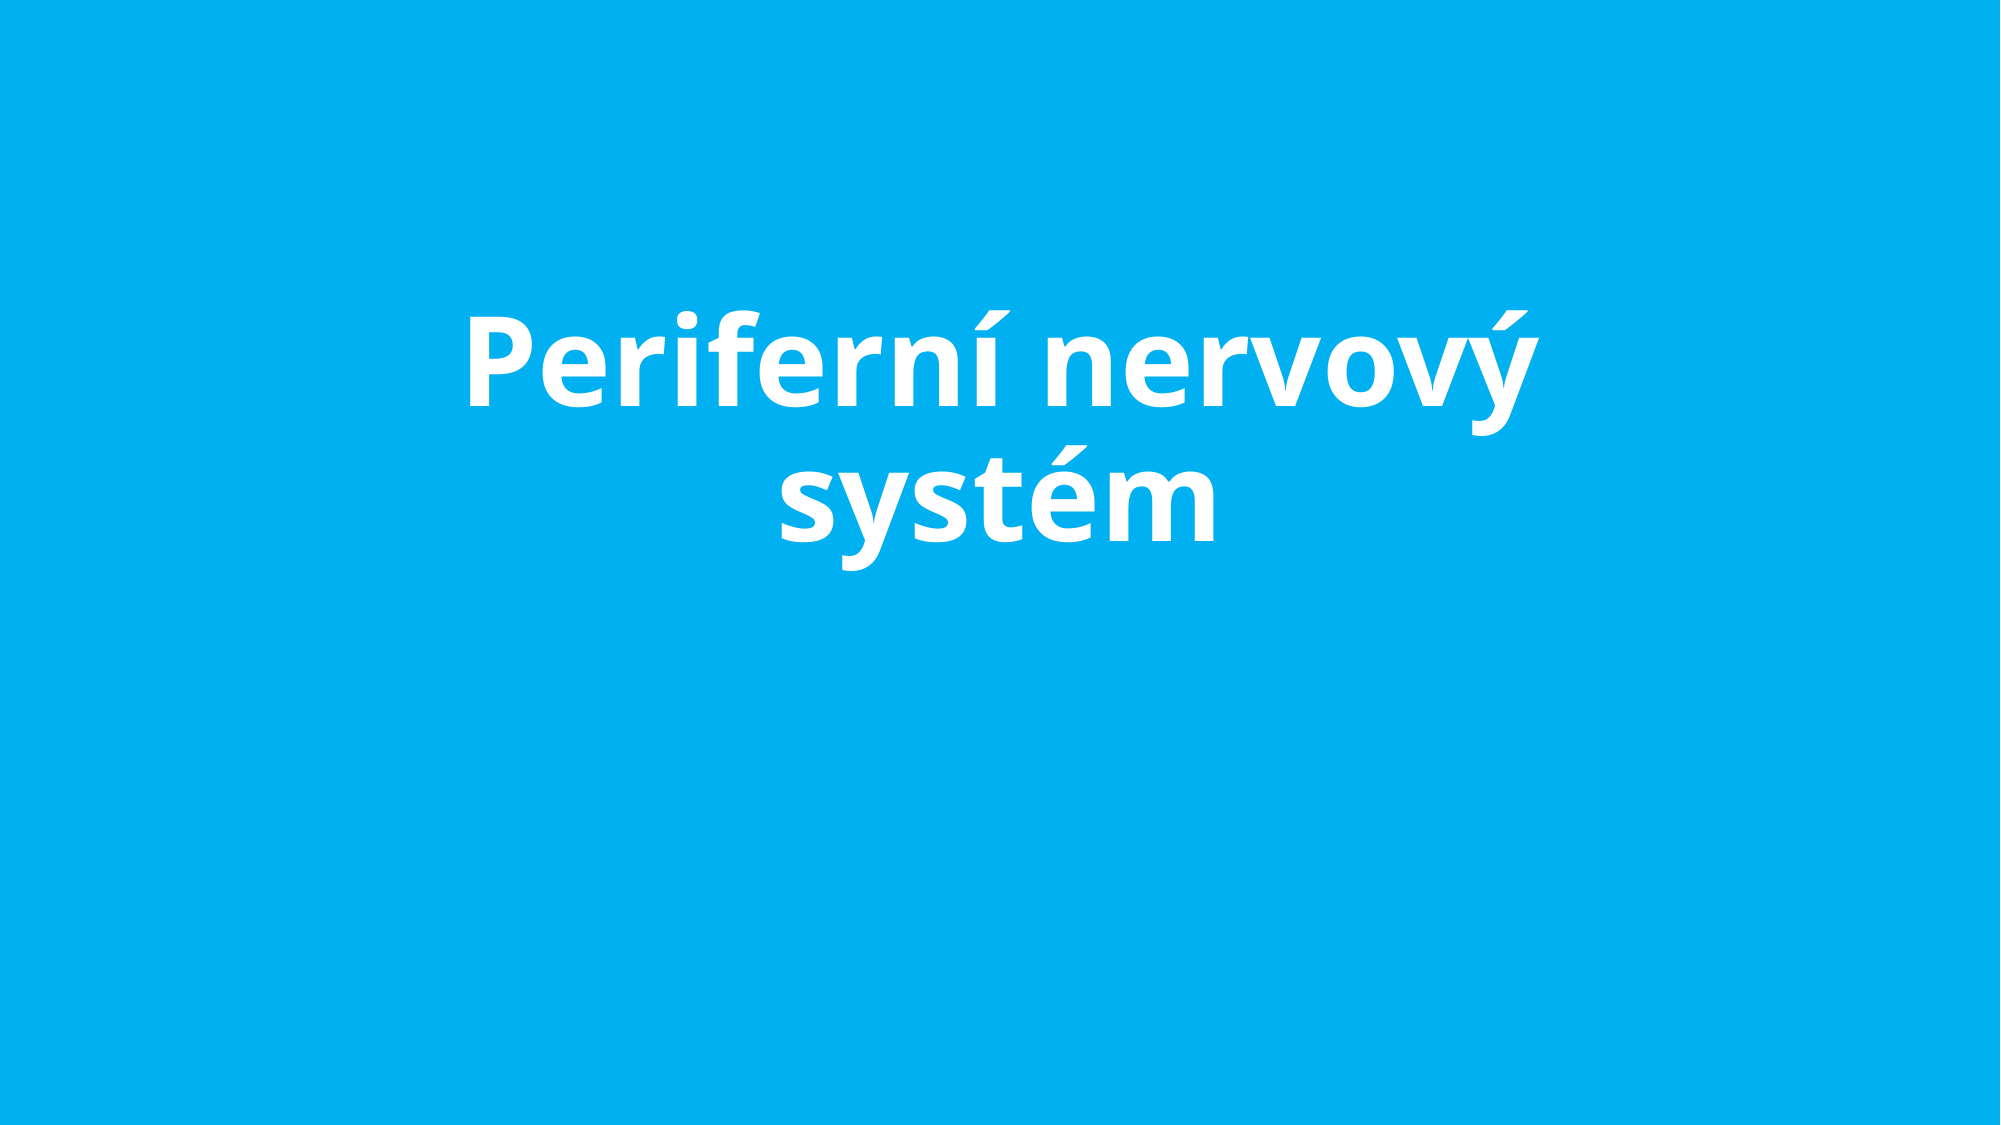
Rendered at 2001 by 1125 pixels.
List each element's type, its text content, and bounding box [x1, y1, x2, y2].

title Periferní nervový systém [249, 184, 1750, 576]
